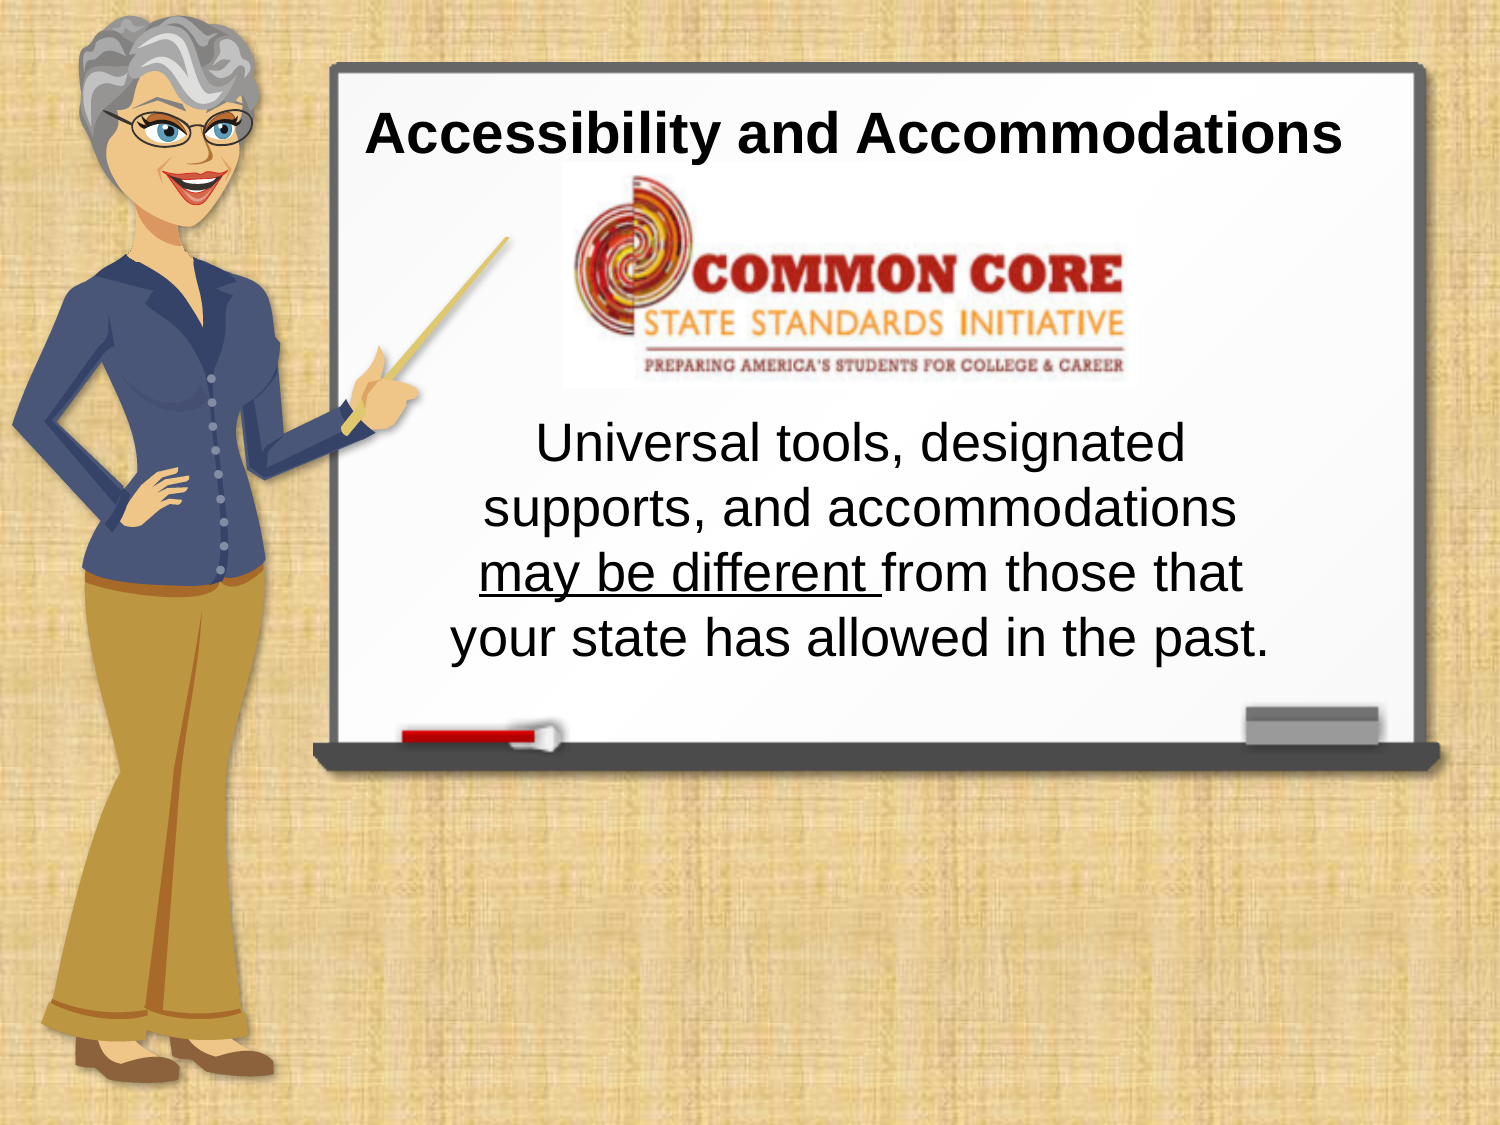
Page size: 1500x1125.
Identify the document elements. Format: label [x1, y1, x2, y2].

list [515, 62, 1457, 788]
picture [0, 0, 1500, 1125]
